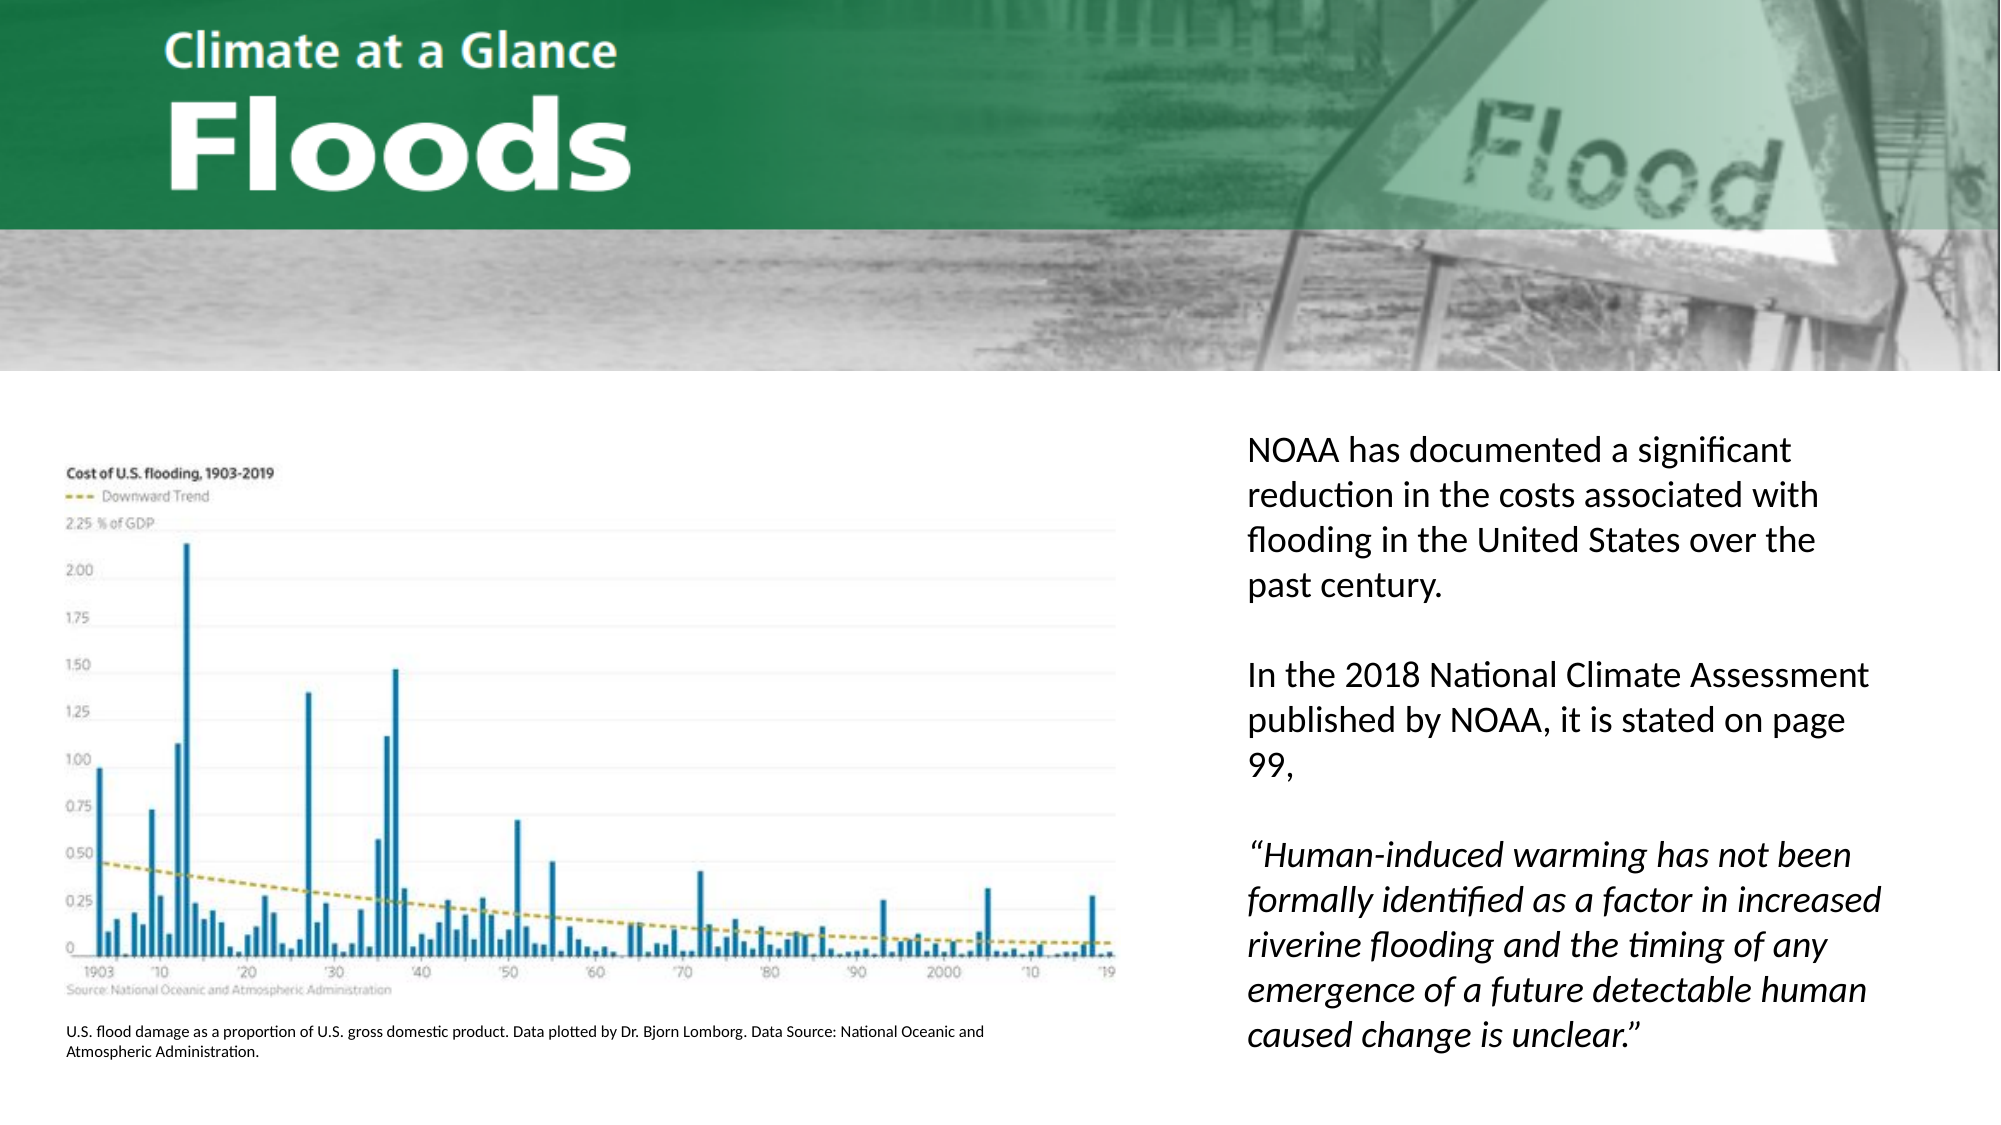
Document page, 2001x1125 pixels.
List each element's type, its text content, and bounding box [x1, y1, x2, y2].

picture [0, 0, 2000, 371]
text_box U.S. flood damage as a proportion of U.S. gross domestic product. Data plotted by Dr. Bjorn Lomborg. Data Source: National Oceanic and Atmospheric Administration. [51, 1013, 1052, 1068]
picture [64, 463, 1121, 998]
text_box NOAA has documented a significant reduction in the costs associated with flooding in the United States over the past century. In the 2018 National Climate Assessment published by NOAA, it is stated on page 99, “Human-induced warming has not been formally identified as a factor in increased riverine flooding and the timing of any emergence of a future detectable human caused change is unclear.” [1232, 417, 1899, 1063]
